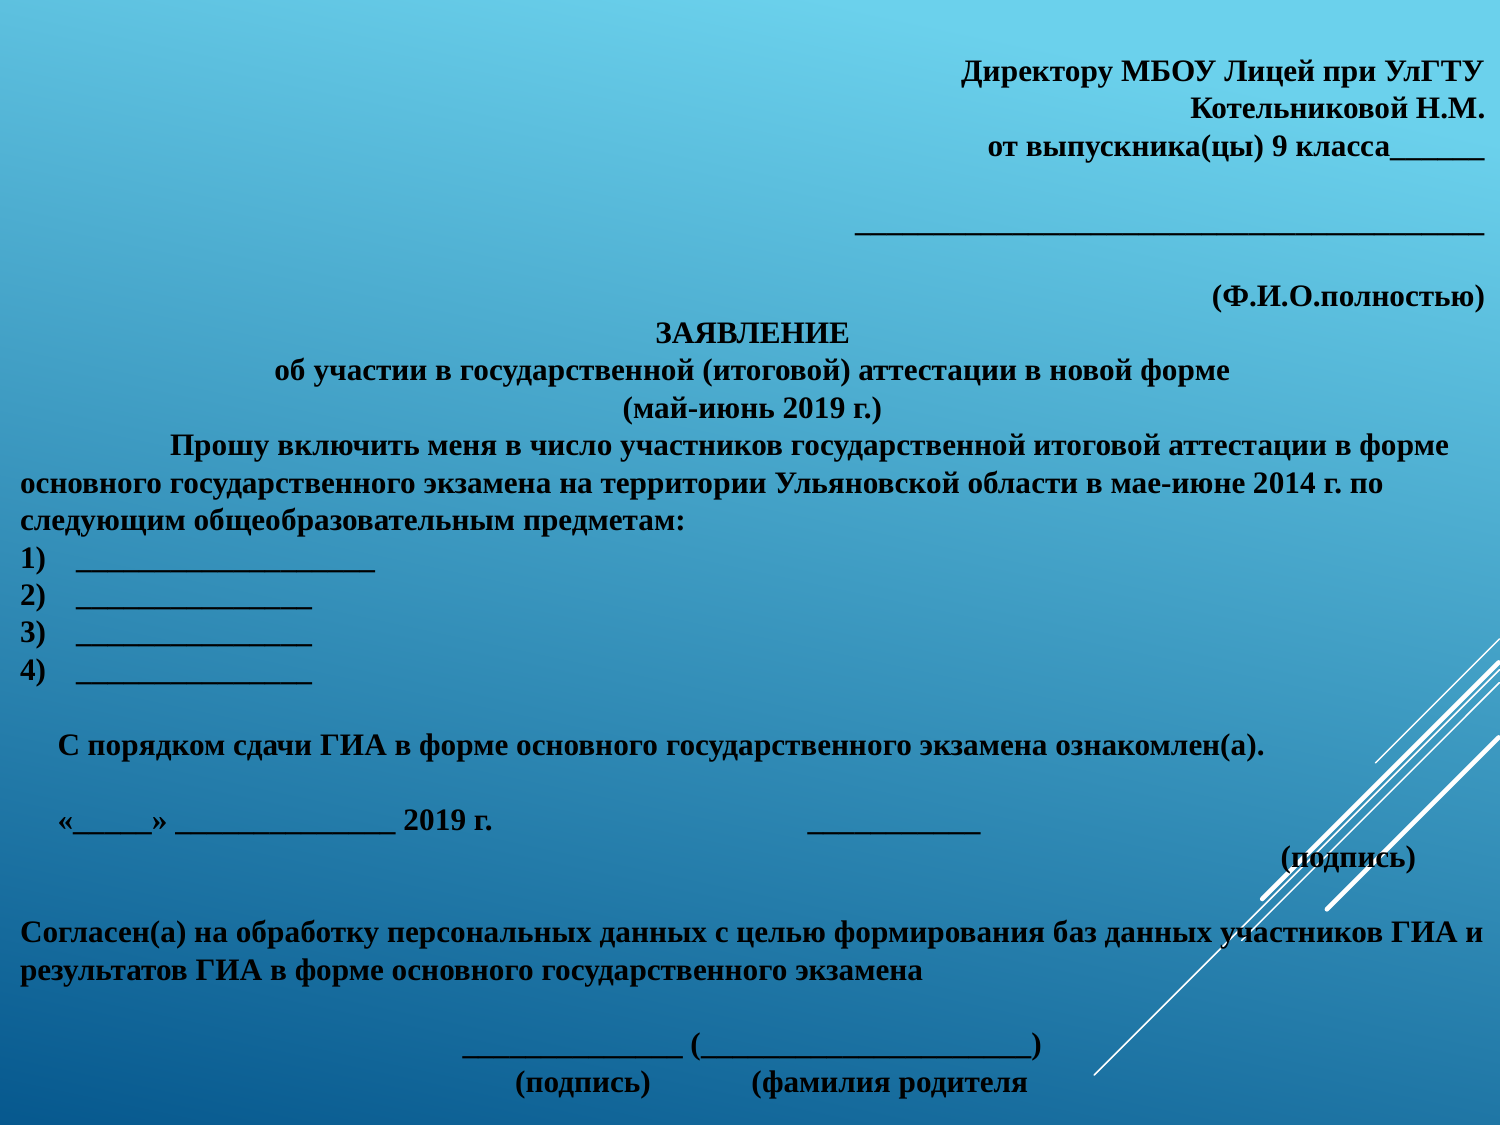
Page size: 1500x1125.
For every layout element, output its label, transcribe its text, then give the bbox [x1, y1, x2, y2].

text_box Директору МБОУ Лицей при УлГТУ Котельниковой Н.М. от выпускника(цы) 9 класса______ ________________________________________ (Ф.И.О.полностью) ЗАЯВЛЕНИЕ об участии в государственной (итоговой) аттестации в новой форме (май-июнь 2019 г.) Прошу включить меня в число участников государственной итоговой аттестации в форме основного государственного экзамена на территории Ульяновской области в мае-июне 2014 г. по следующим общеобразовательным предметам: ___________________ _______________ _______________ _______________ С порядком сдачи ГИА в форме основного государственного экзамена ознакомлен(а). «_____» ______________ 2019 г. ___________ (подпись) Согласен(а) на обработку персональных данных с целью формирования баз данных участников ГИА и результатов ГИА в форме основного государственного экзамена ______________ (_____________________) (подпись) (фамилия родителя [5, 42, 1500, 1106]
